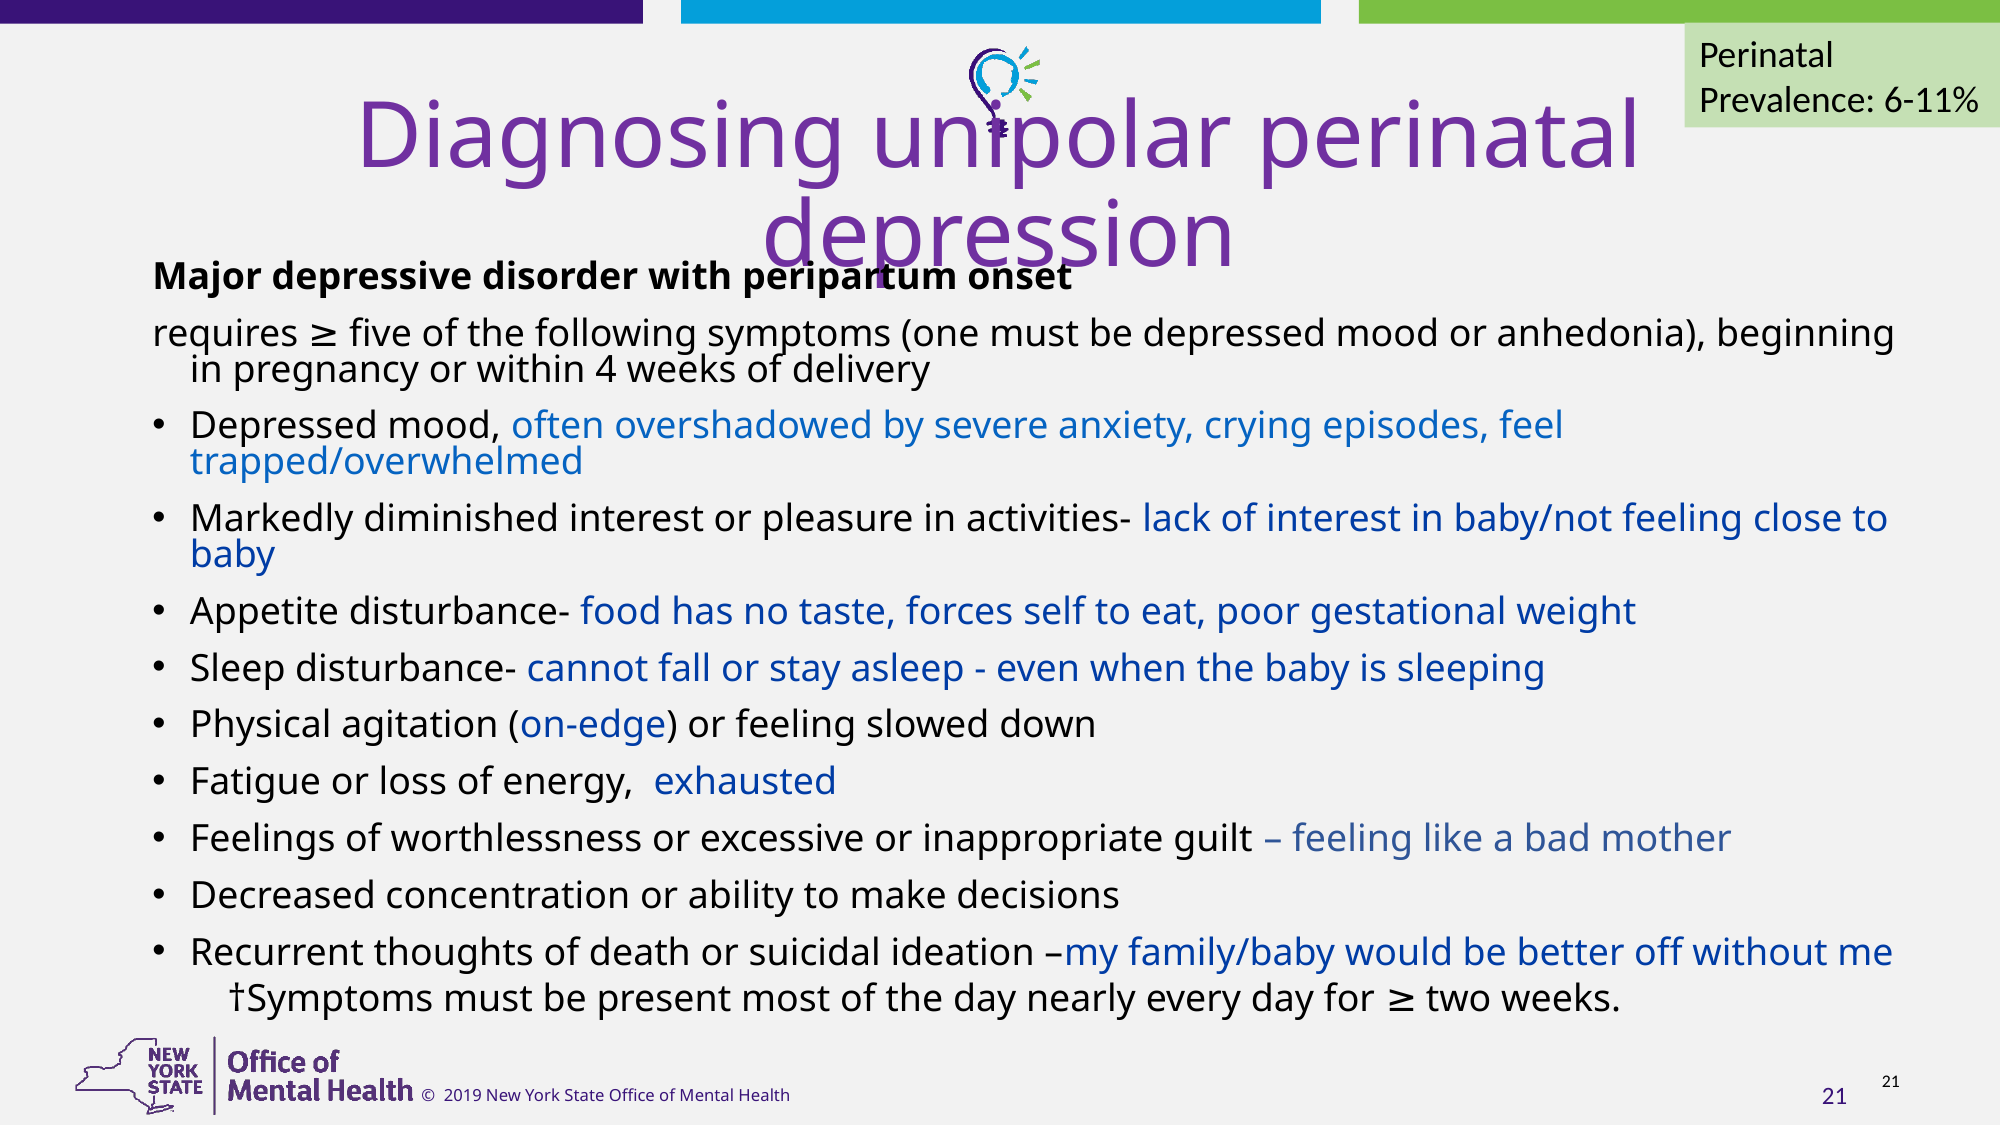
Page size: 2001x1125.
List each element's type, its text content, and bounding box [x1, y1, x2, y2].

title Diagnosing unipolar perinatal depression [137, 128, 1863, 246]
text_box Perinatal Prevalence: 6-11% [1684, 22, 2000, 128]
picture [71, 1032, 417, 1119]
list Major depressive disorder with peripartum onset requires ≥ five of the following symptoms (one must be depressed mood or anhedonia), beginning in pregnancy or within 4 weeks of delivery Depressed mood, often overshadowed by severe anxiety, crying episodes, feel trapped/overwhelmed Markedly diminished interest or pleasure in activities- lack of interest in baby/not feeling close to baby Appetite disturbance- food has no taste, forces self to eat, poor gestational weight Sleep disturbance- cannot fall or stay asleep - even when the baby is sleeping Physical agitation (on-edge) or feeling slowed down Fatigue or loss of energy, exhausted Feelings of worthlessness or excessive or inappropriate guilt – feeling like a bad mother Decreased concentration or ability to make decisions Recurrent thoughts of death or suicidal ideation –my family/baby would be better off without me †Symptoms must be present most of the day nearly every day for ≥ two weeks. [137, 252, 1938, 988]
slide_number 21 [1737, 1045, 1900, 1092]
picture [949, 26, 1051, 128]
